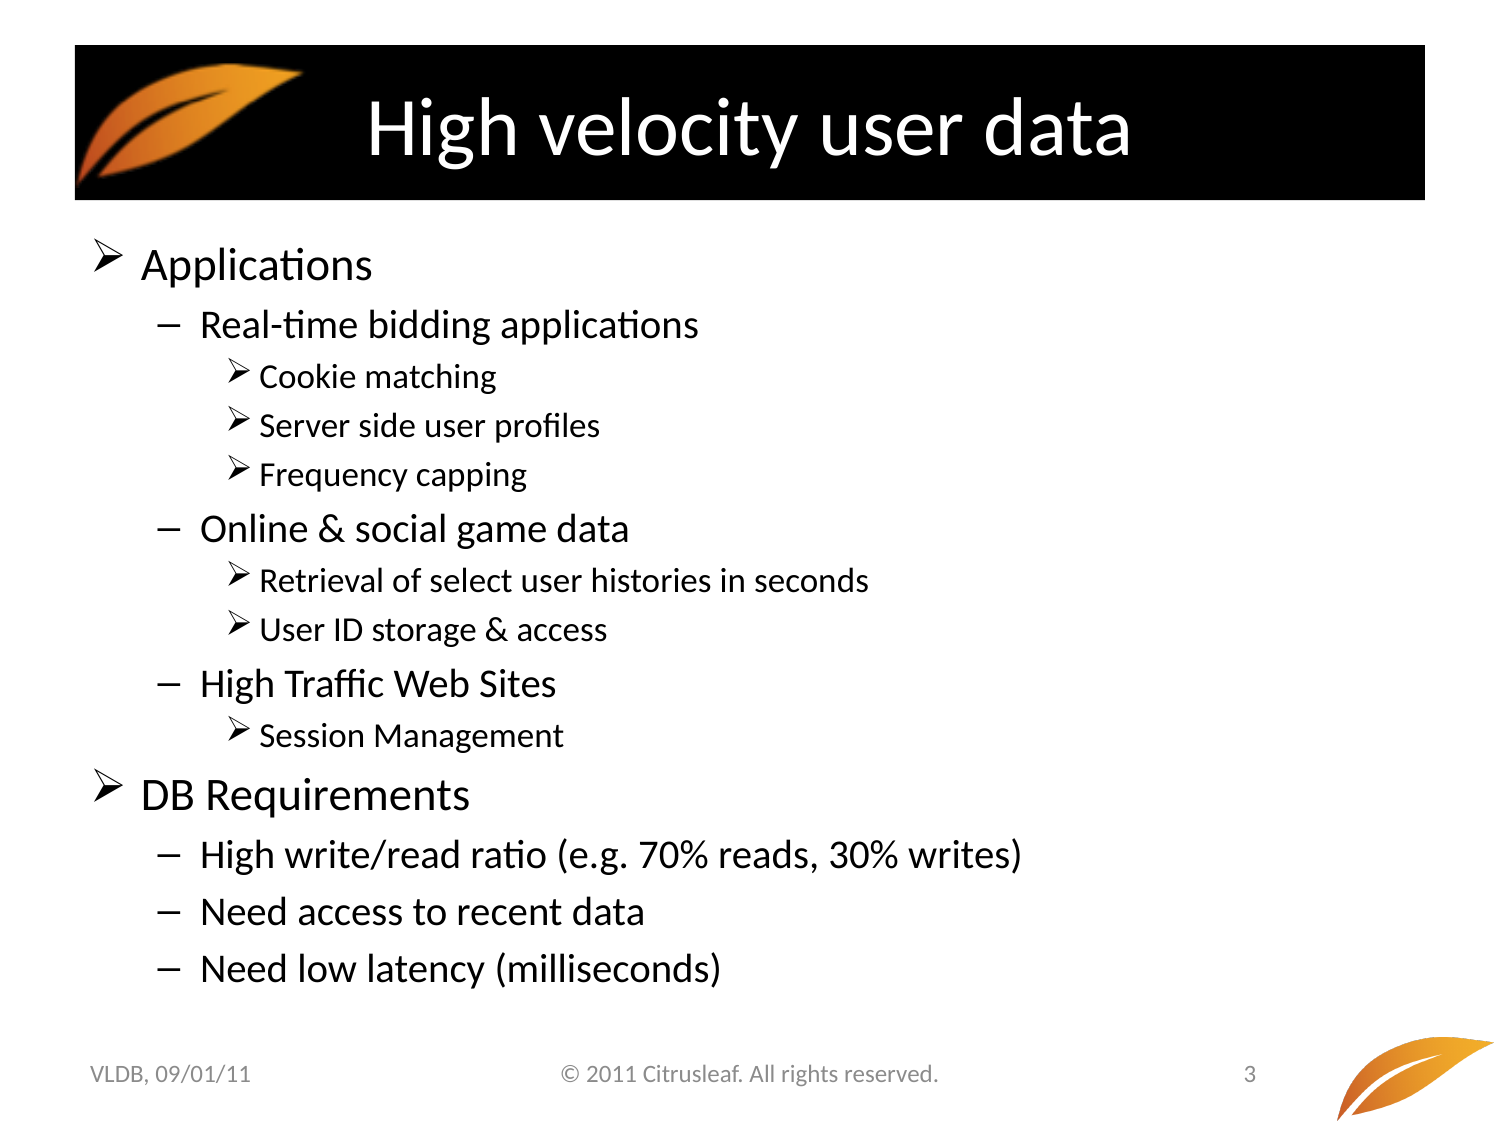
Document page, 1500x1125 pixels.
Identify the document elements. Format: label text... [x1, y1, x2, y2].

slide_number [75, 1042, 425, 1103]
slide_number 3 [1074, 1042, 1425, 1103]
footer © 2011 Citrusleaf. All rights reserved. [512, 1042, 988, 1103]
list Applications Real-time bidding applications Cookie matching Server side user profiles Frequency capping Online & social game data Retrieval of select user histories in seconds User ID storage & access High Traffic Web Sites Session Management DB Requirements High write/read ratio (e.g. 70% reads, 30% writes) Need access to recent data Need low latency (milliseconds) [75, 226, 1425, 1004]
picture [1337, 1037, 1494, 1121]
title High velocity user data [75, 45, 1425, 201]
